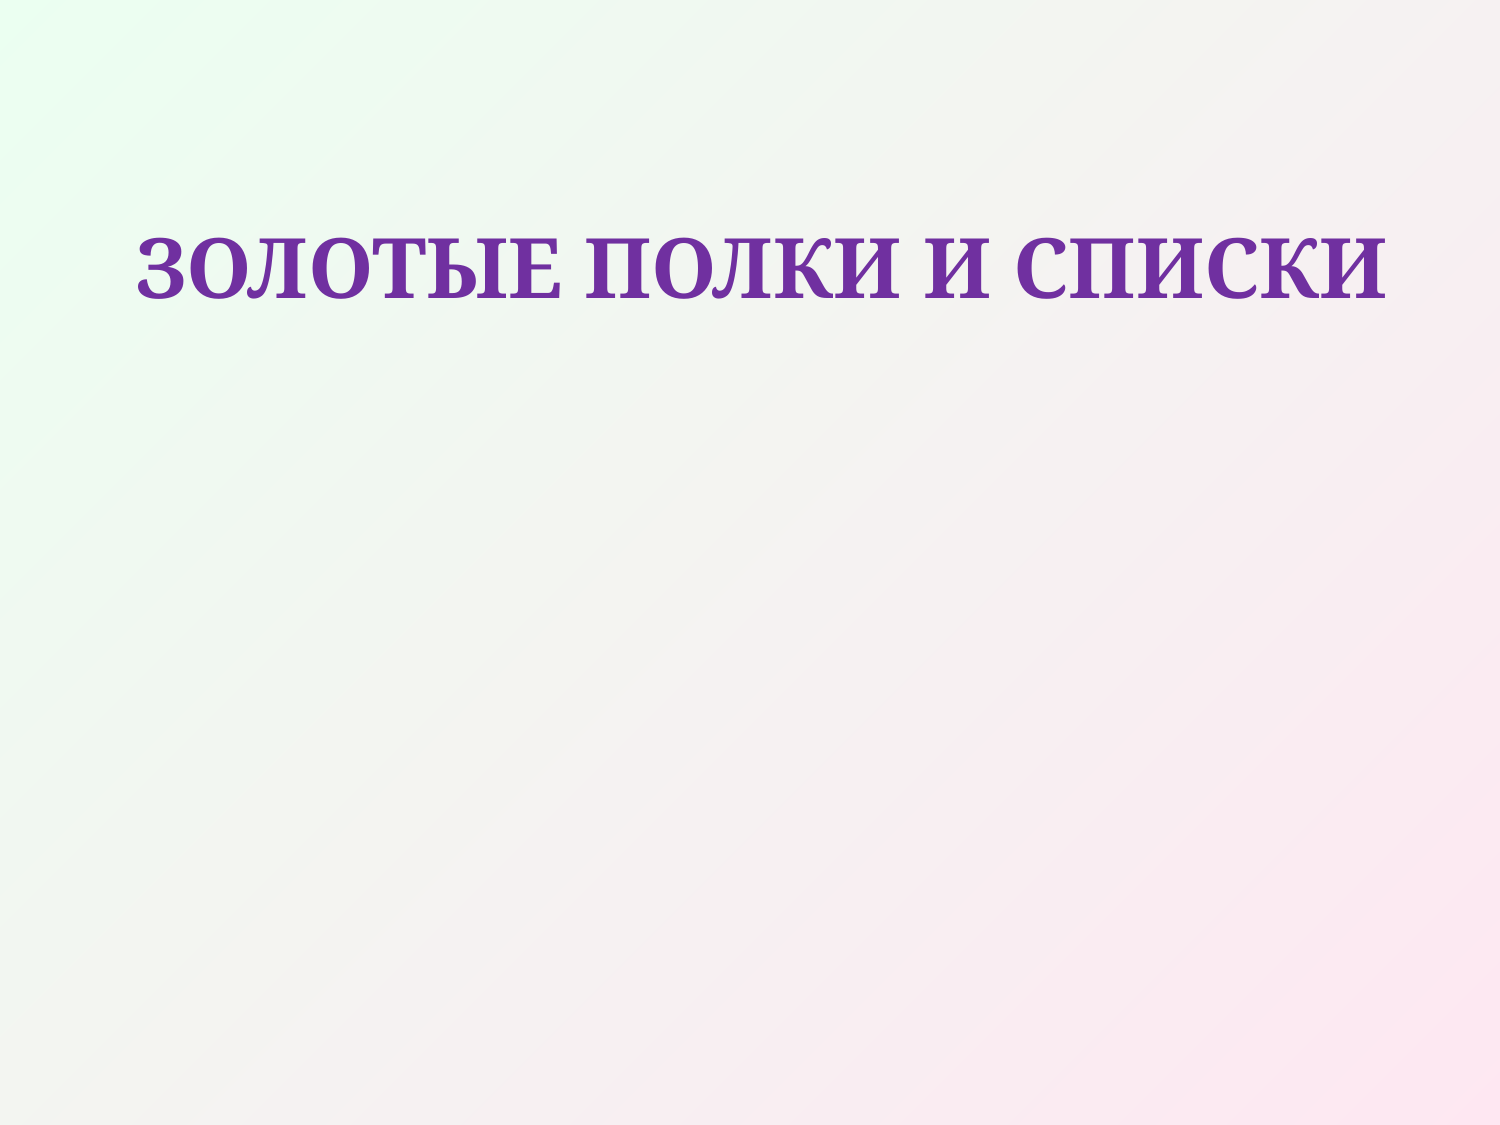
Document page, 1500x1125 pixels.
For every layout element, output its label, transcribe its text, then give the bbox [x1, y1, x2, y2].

title ЗОЛОТЫЕ ПОЛКИ И СПИСКИ [41, 45, 1483, 587]
